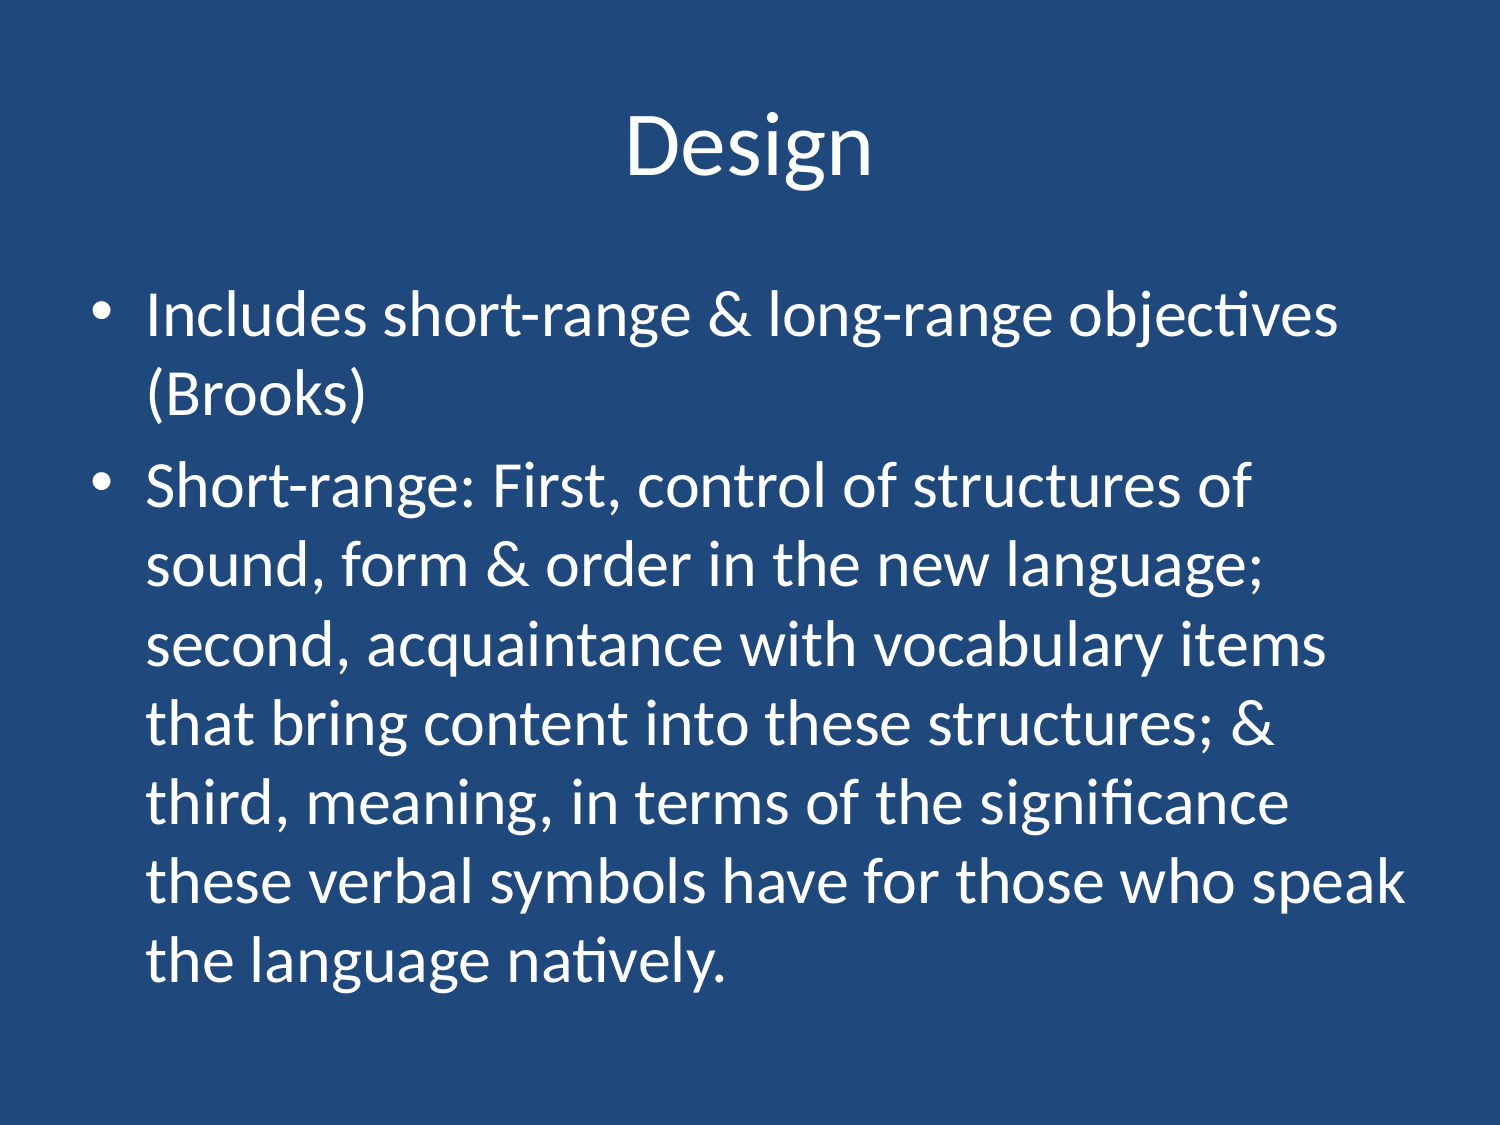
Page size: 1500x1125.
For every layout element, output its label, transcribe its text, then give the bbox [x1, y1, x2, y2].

list Includes short-range & long-range objectives (Brooks) Short-range: First, control of structures of sound, form & order in the new language; second, acquaintance with vocabulary items that bring content into these structures; & third, meaning, in terms of the significance these verbal symbols have for those who speak the language natively. [75, 262, 1425, 1005]
title Design [75, 45, 1425, 233]
